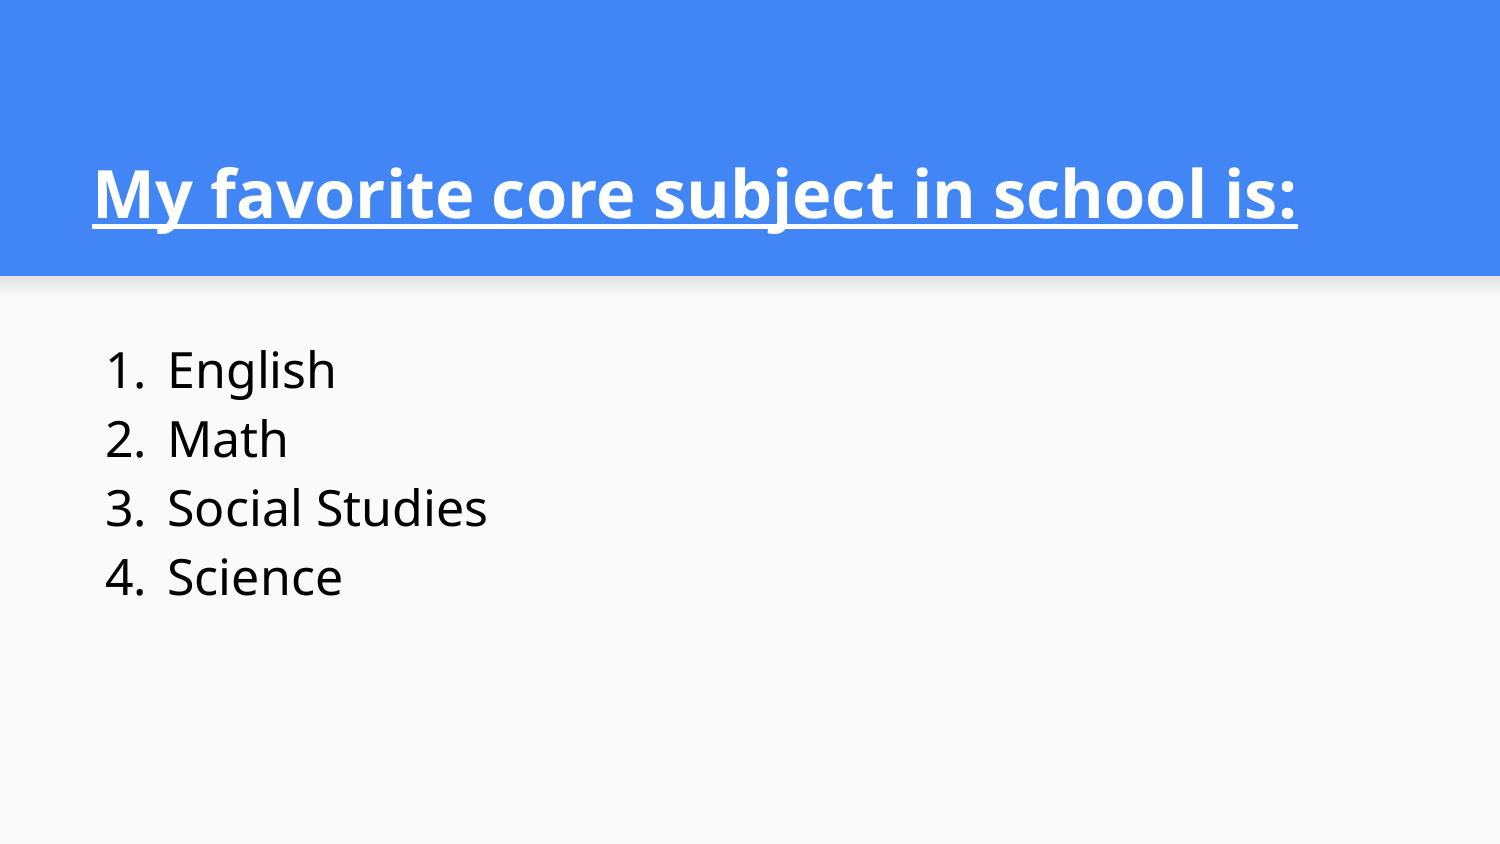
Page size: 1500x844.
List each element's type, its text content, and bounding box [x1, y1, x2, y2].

title My favorite core subject in school is: [77, 121, 1427, 248]
list English Math Social Studies Science [77, 314, 1427, 760]
